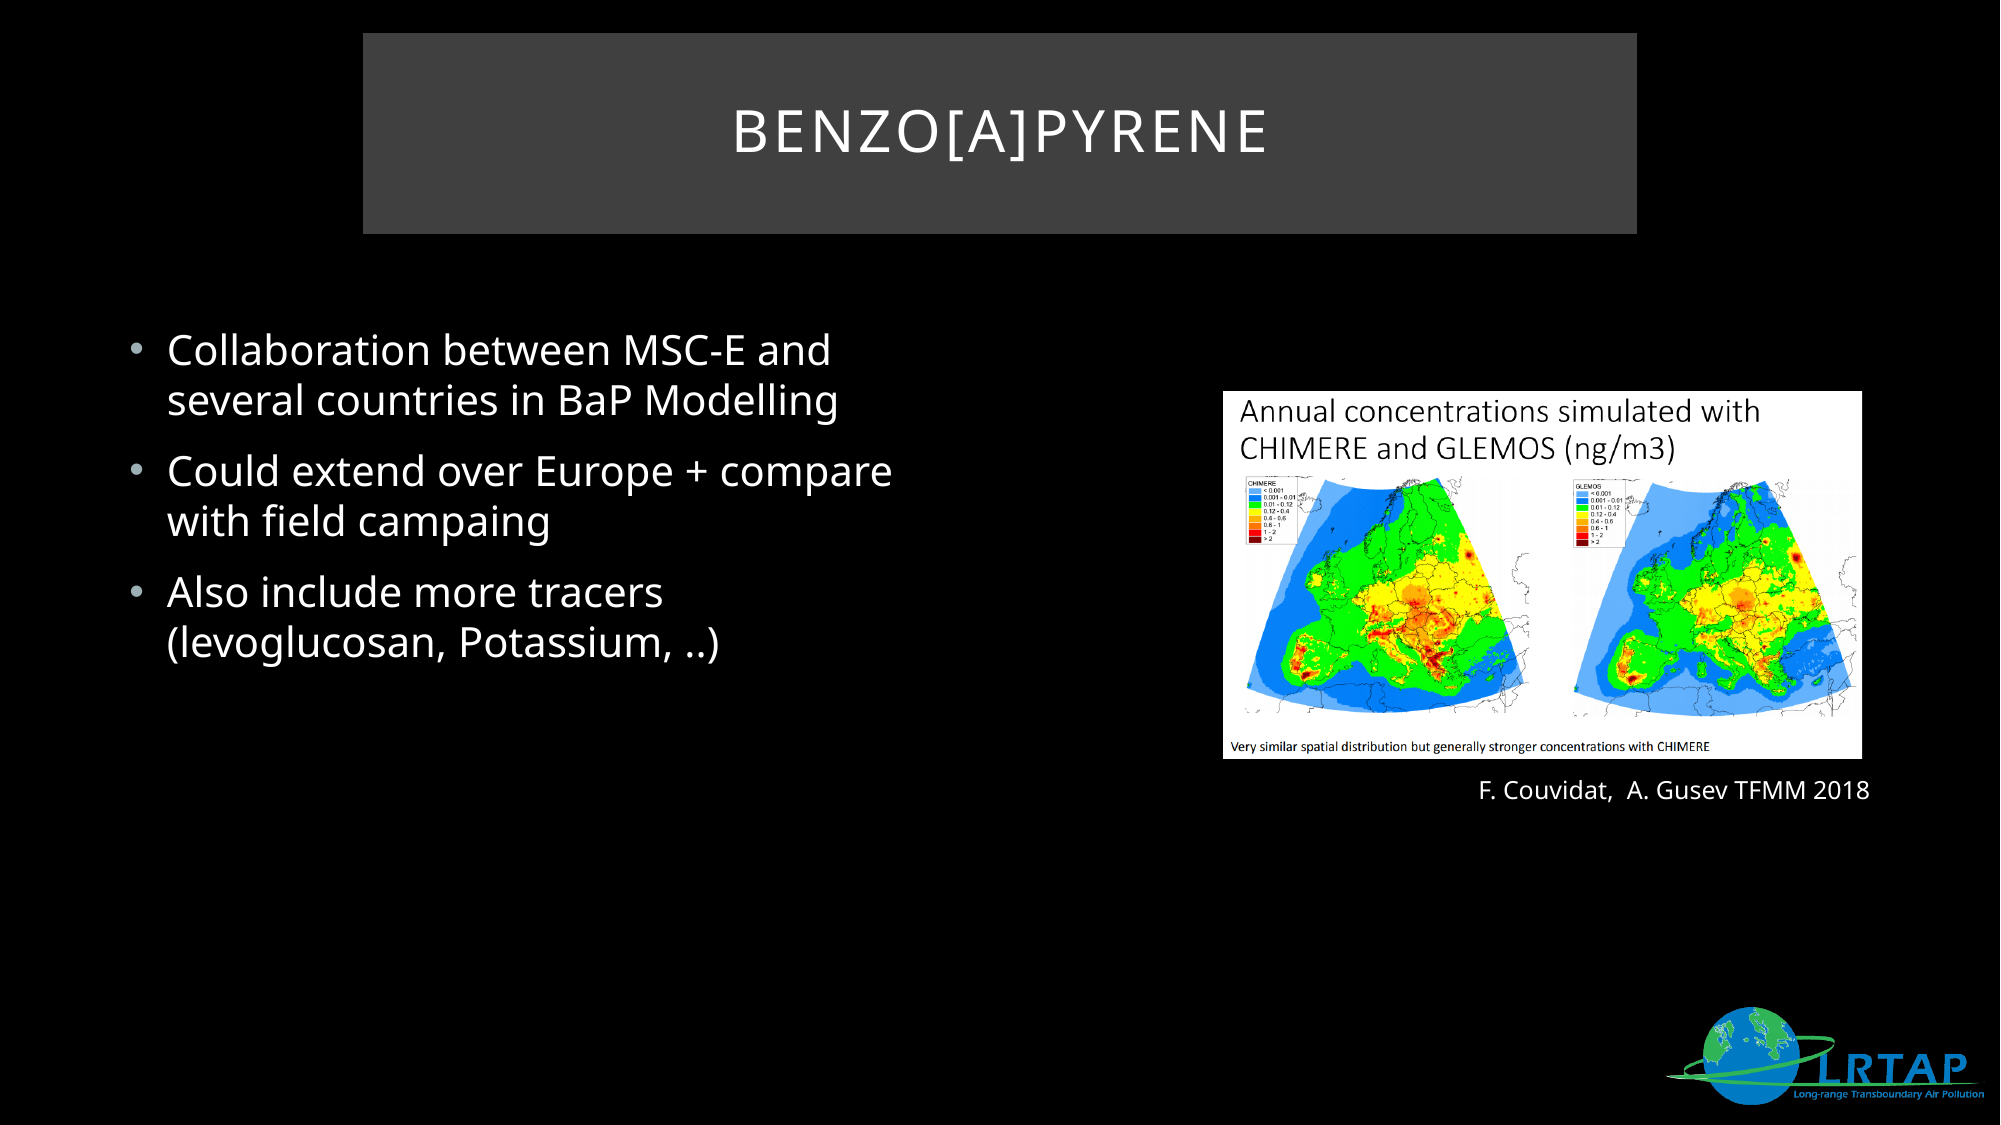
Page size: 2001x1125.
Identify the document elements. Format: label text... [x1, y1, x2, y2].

title Benzo[a]pyrene [363, 33, 1637, 234]
picture [1665, 1007, 1985, 1105]
text_box F. Couvidat, A. Gusev TFMM 2018 [1463, 767, 1886, 812]
picture [1223, 391, 1863, 759]
list Collaboration between MSC-E and several countries in BaP Modelling Could extend over Europe + compare with field campaing Also include more tracers (levoglucosan, Potassium, ..) [114, 316, 963, 983]
